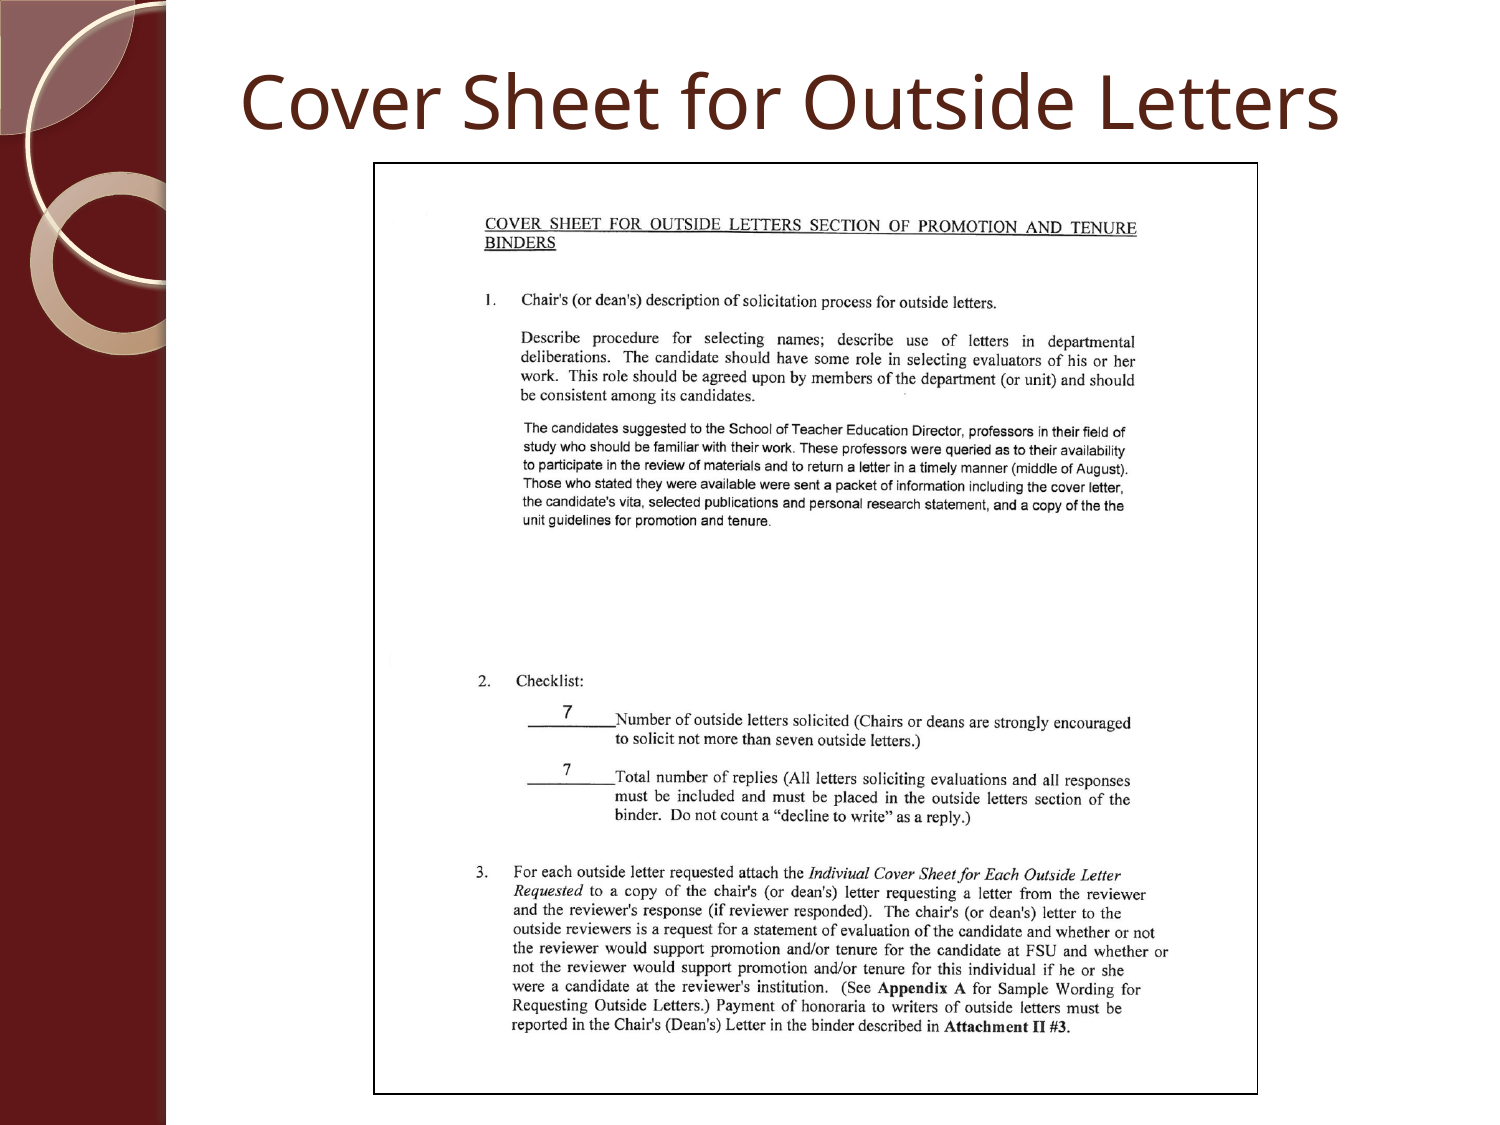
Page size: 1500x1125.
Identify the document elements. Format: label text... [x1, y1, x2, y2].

picture [374, 163, 1258, 1094]
title Cover Sheet for Outside Letters [225, 24, 1455, 175]
